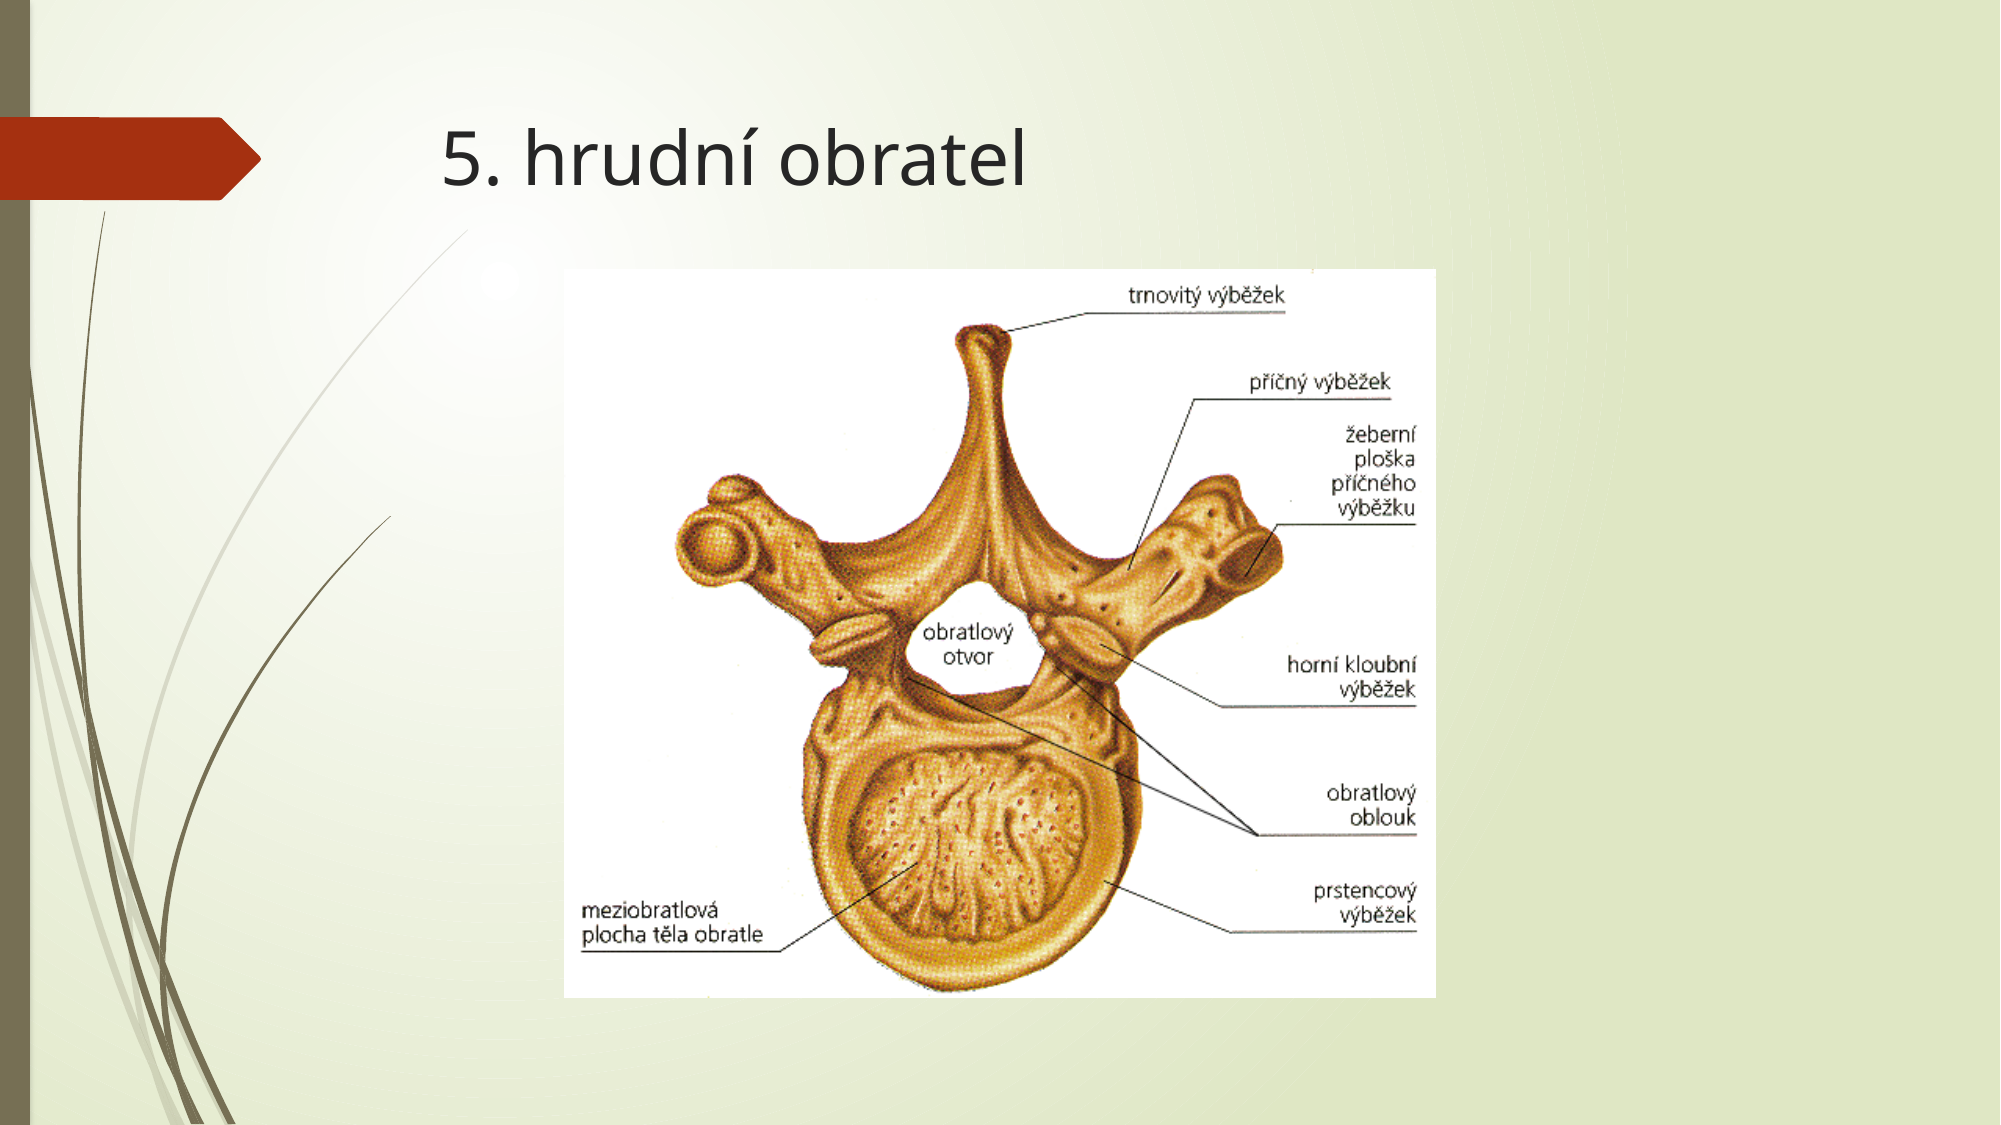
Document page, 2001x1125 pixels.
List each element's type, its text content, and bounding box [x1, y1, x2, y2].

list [564, 269, 1436, 998]
title 5. hrudní obratel [425, 102, 1888, 313]
